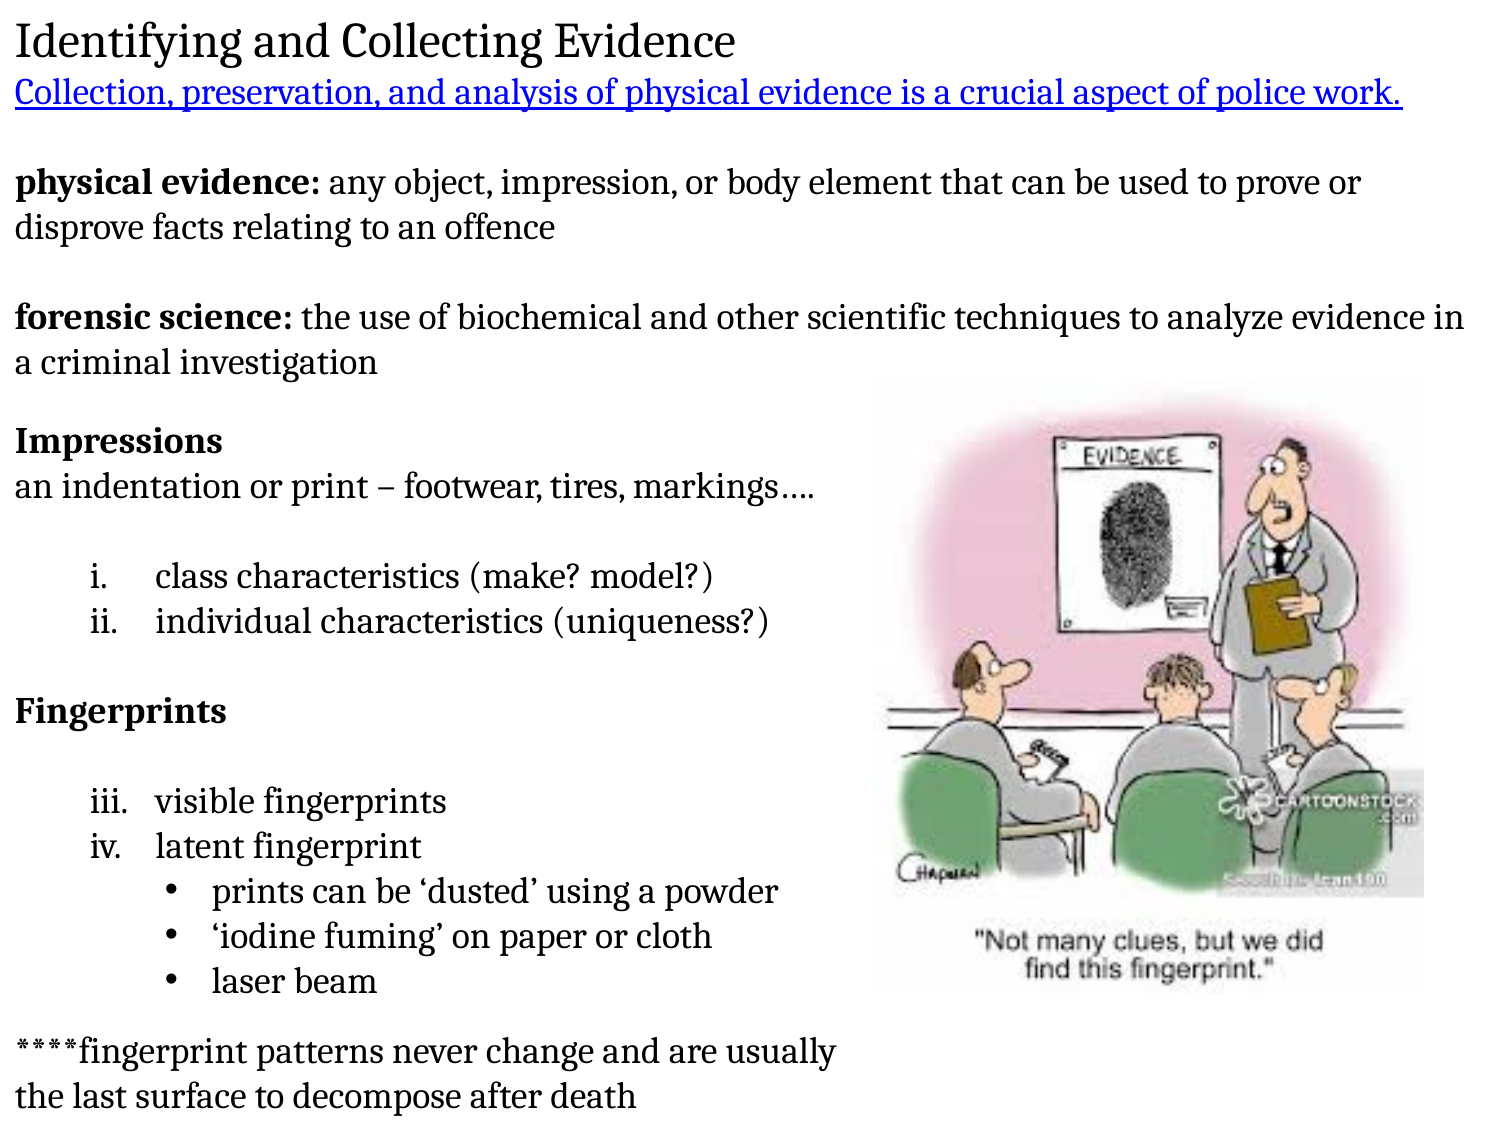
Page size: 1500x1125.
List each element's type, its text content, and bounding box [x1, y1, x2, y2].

picture [873, 380, 1424, 994]
text_box Identifying and Collecting Evidence Collection, preservation, and analysis of physical evidence is a crucial aspect of police work. physical evidence: any object, impression, or body element that can be used to prove or disprove facts relating to an offence forensic science: the use of biochemical and other scientific techniques to analyze evidence in a criminal investigation [0, 0, 1500, 435]
text_box Impressions an indentation or print – footwear, tires, markings…. class characteristics (make? model?) individual characteristics (uniqueness?) Fingerprints visible fingerprints latent fingerprint prints can be ‘dusted’ using a powder ‘iodine fuming’ on paper or cloth laser beam ****fingerprint patterns never change and are usually the last surface to decompose after death [0, 408, 874, 1125]
